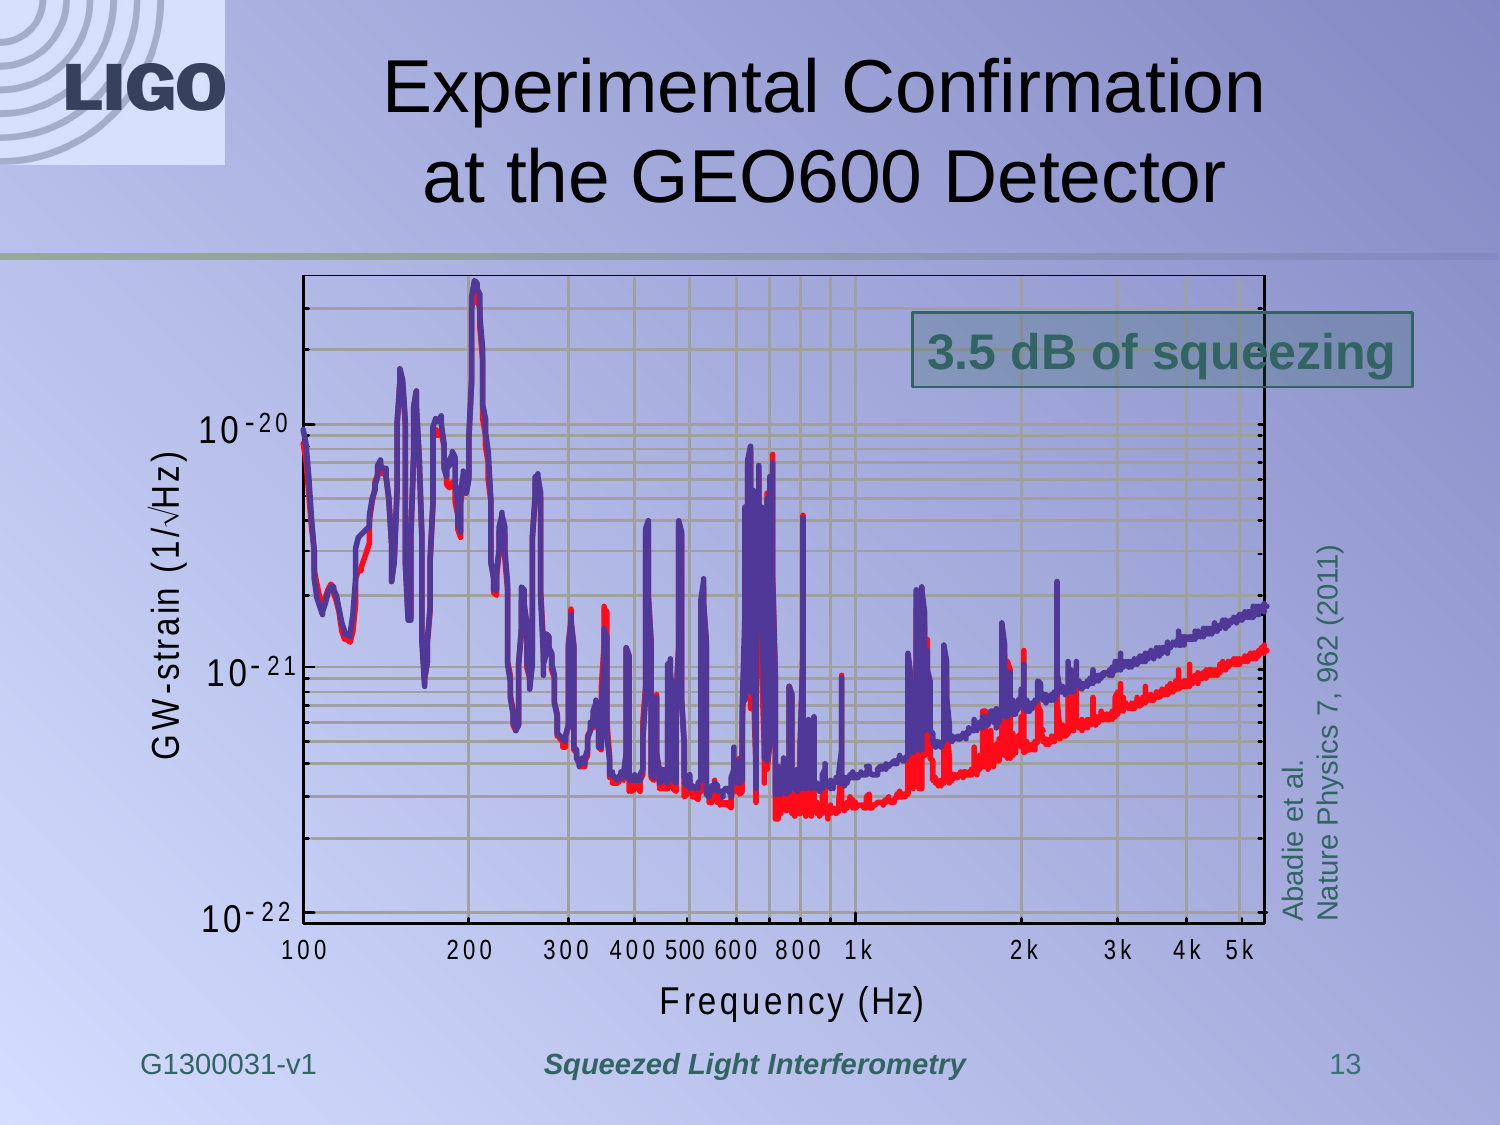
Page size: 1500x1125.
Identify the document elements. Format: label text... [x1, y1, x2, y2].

picture [137, 274, 1271, 1030]
text_box 3.5 dB of squeezing [1274, 312, 1413, 388]
text_box Abadie et al. Nature Physics 7, 962 (2011) [1274, 473, 1351, 937]
title Experimental Confirmation at the GEO600 Detector [262, 37, 1388, 226]
